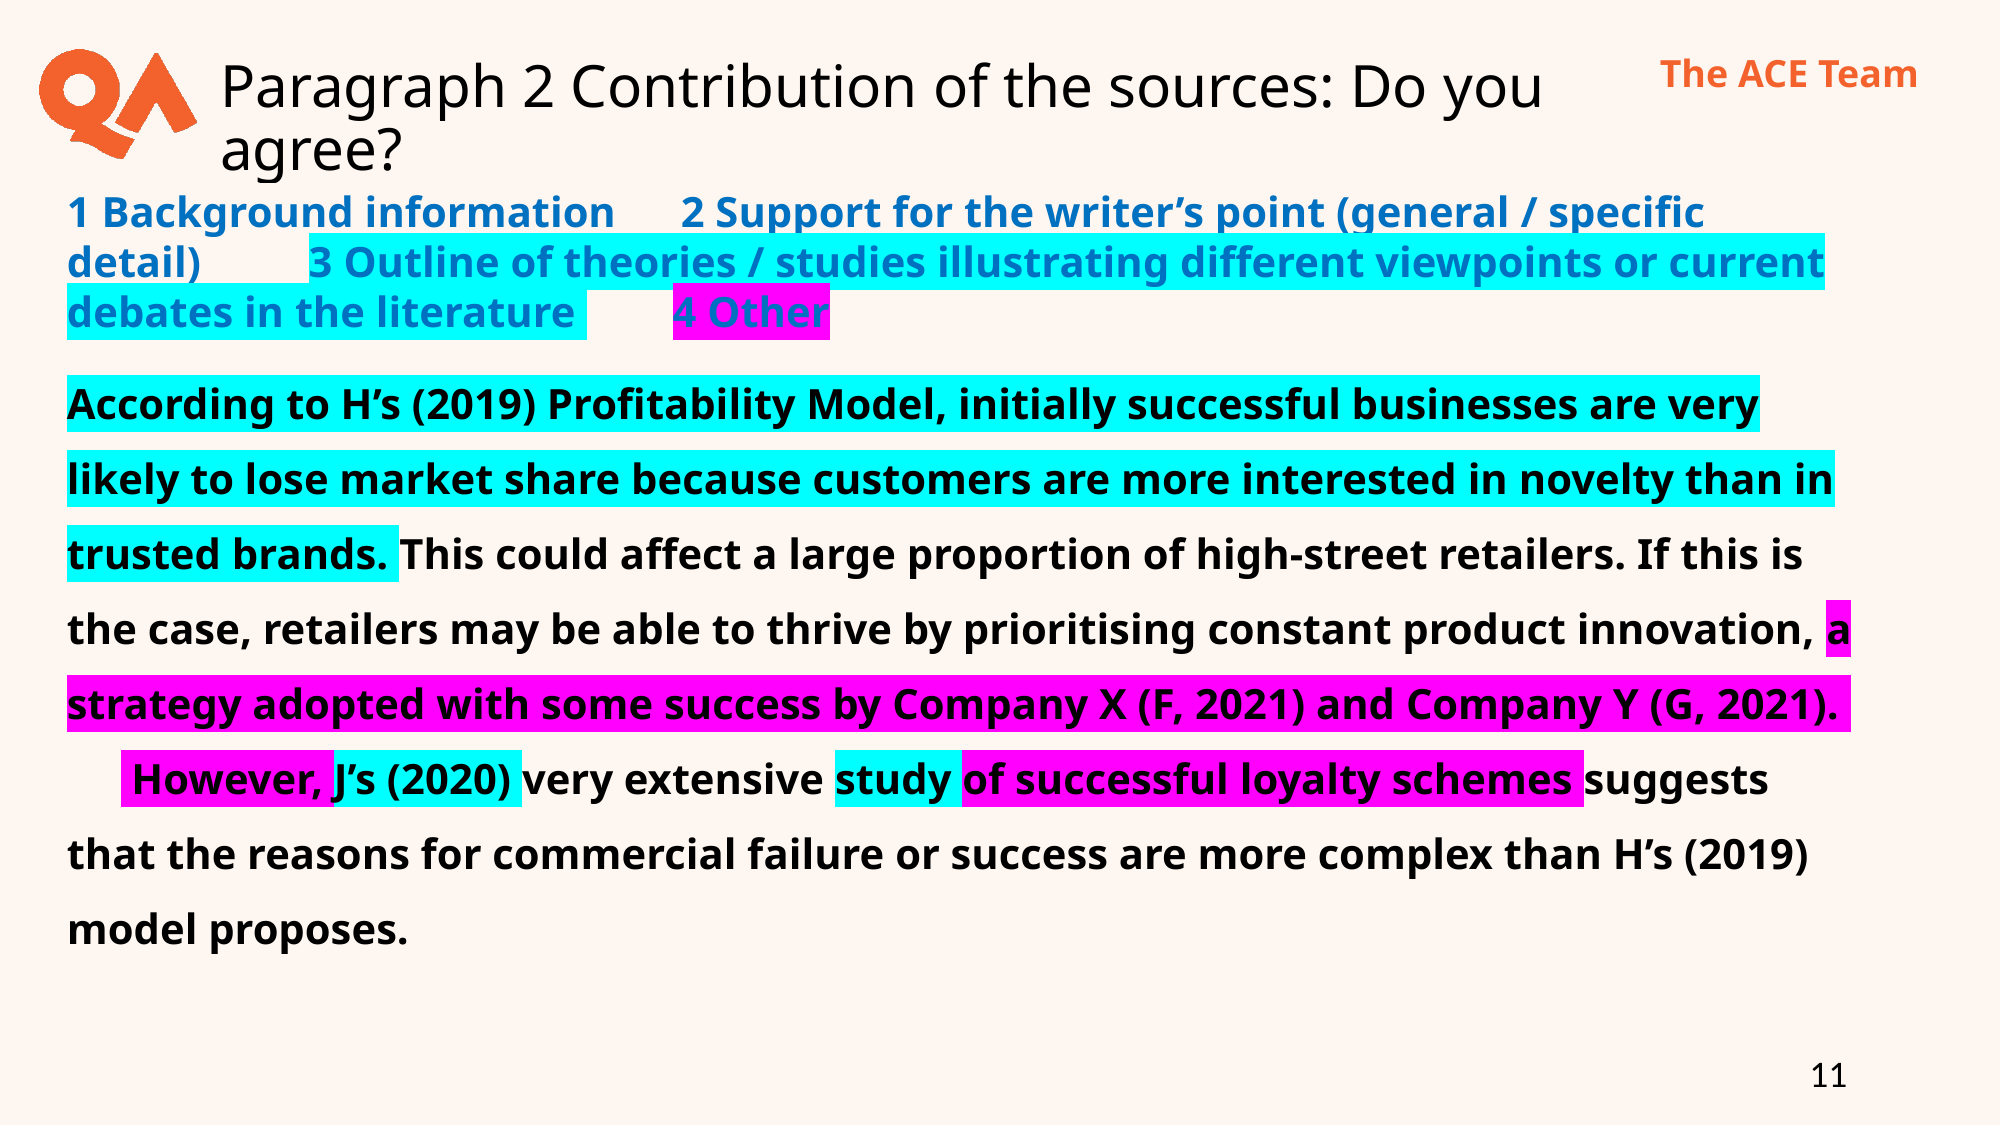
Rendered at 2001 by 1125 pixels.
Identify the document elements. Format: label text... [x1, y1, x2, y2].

text_box Paragraph 2 Contribution of the sources: Do you agree? [220, 57, 1733, 178]
picture [39, 49, 197, 159]
text_box 11 [1412, 1042, 1863, 1103]
text_box According to H’s (2019) Profitability Model, initially successful businesses are very likely to lose market share because customers are more interested in novelty than in trusted brands. This could affect a large proportion of high-street retailers. If this is the case, retailers may be able to thrive by prioritising constant product innovation, a strategy adopted with some success by Company X (F, 2021) and Company Y (G, 2021). However, J’s (2020) very extensive study of successful loyalty schemes suggests that the reasons for commercial failure or success are more complex than H’s (2019) model proposes. [52, 345, 1876, 961]
text_box 1 Background information 2 Support for the writer’s point (general / specific detail) 3 Outline of theories / studies illustrating different viewpoints or current debates in the literature 4 Other [52, 178, 1863, 344]
text_box The ACE Team [1644, 42, 1935, 103]
